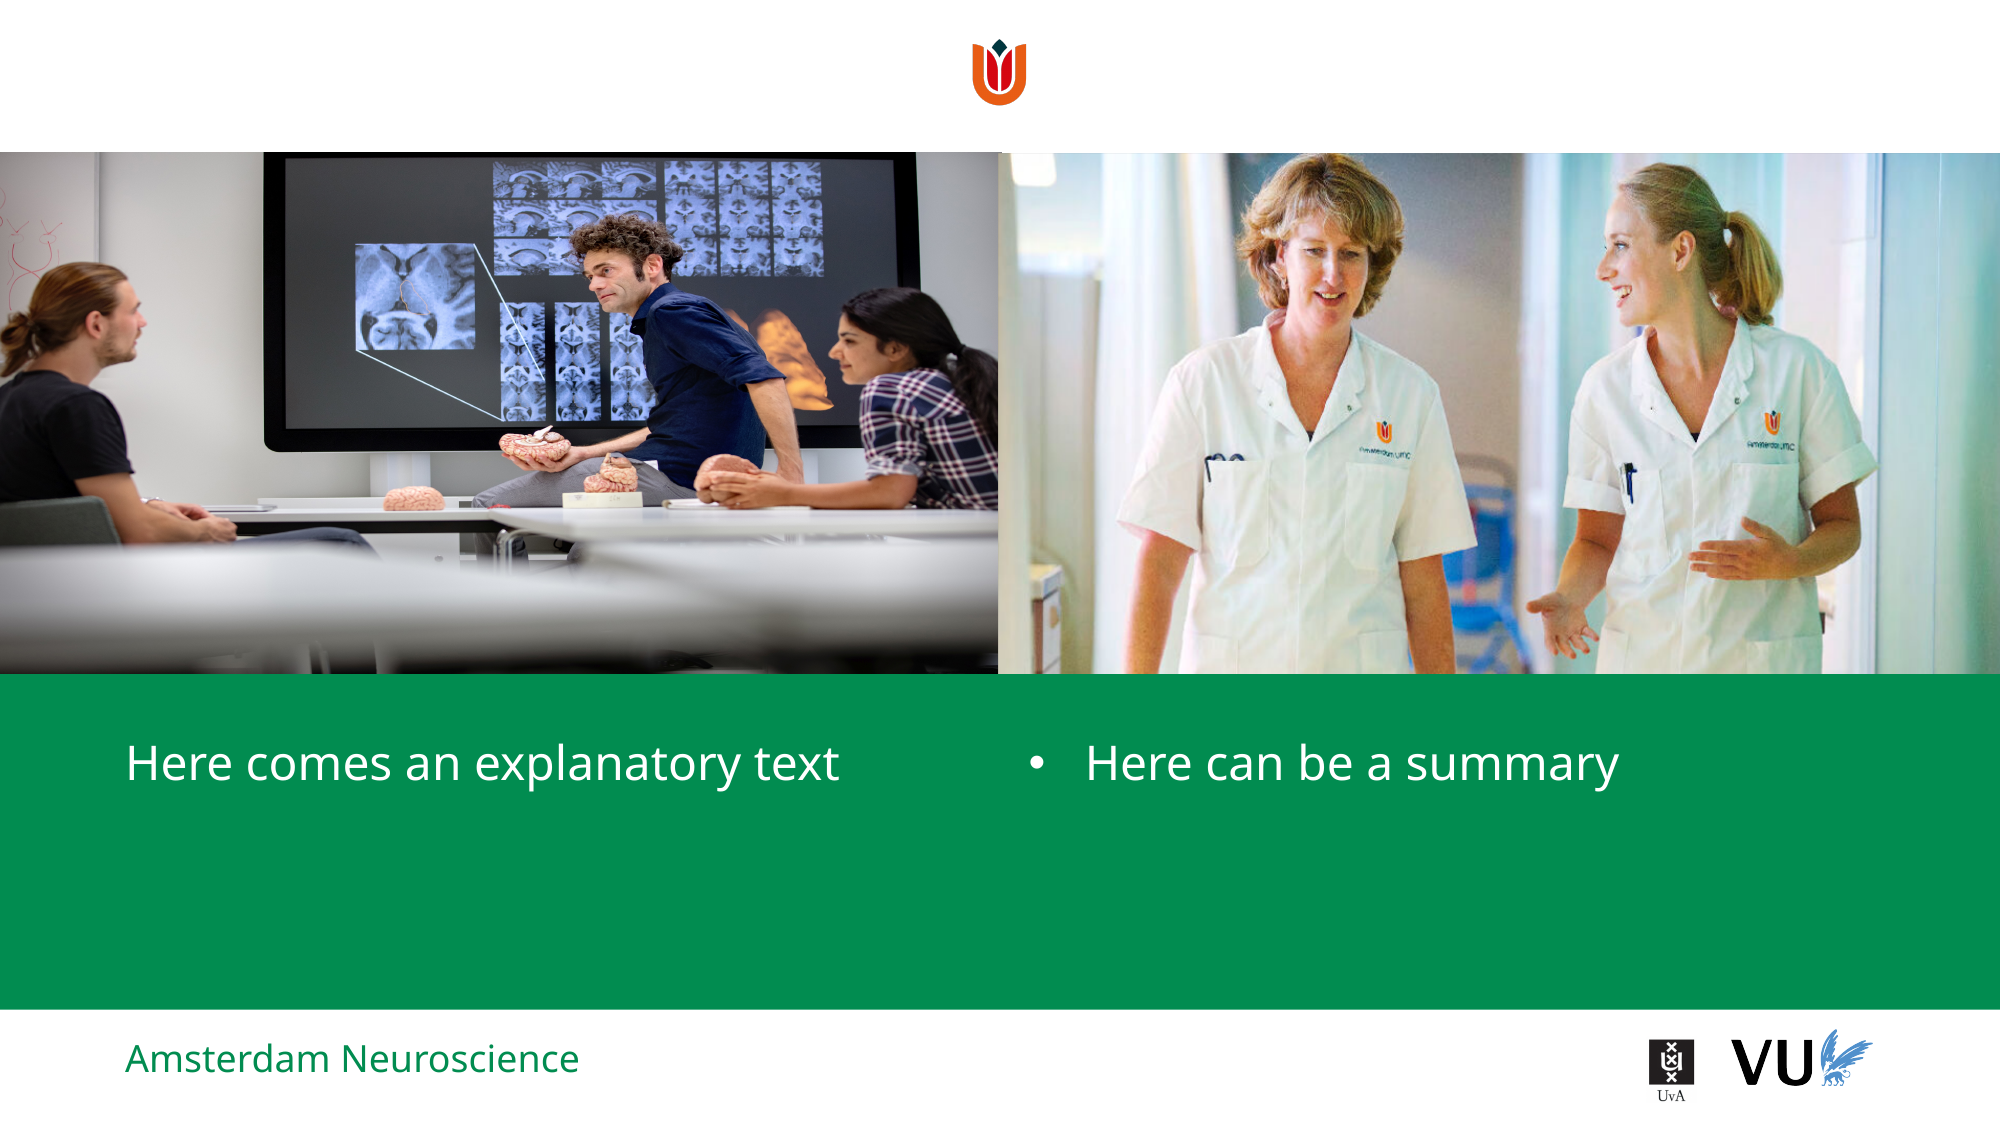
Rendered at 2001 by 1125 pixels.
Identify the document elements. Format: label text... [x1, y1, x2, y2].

list Here can be a summary [1013, 711, 1906, 994]
list Here comes an explanatory text [110, 711, 1003, 995]
picture [0, 152, 2000, 674]
picture [1731, 1029, 1873, 1086]
picture [1646, 1036, 1697, 1103]
picture [971, 36, 1029, 108]
